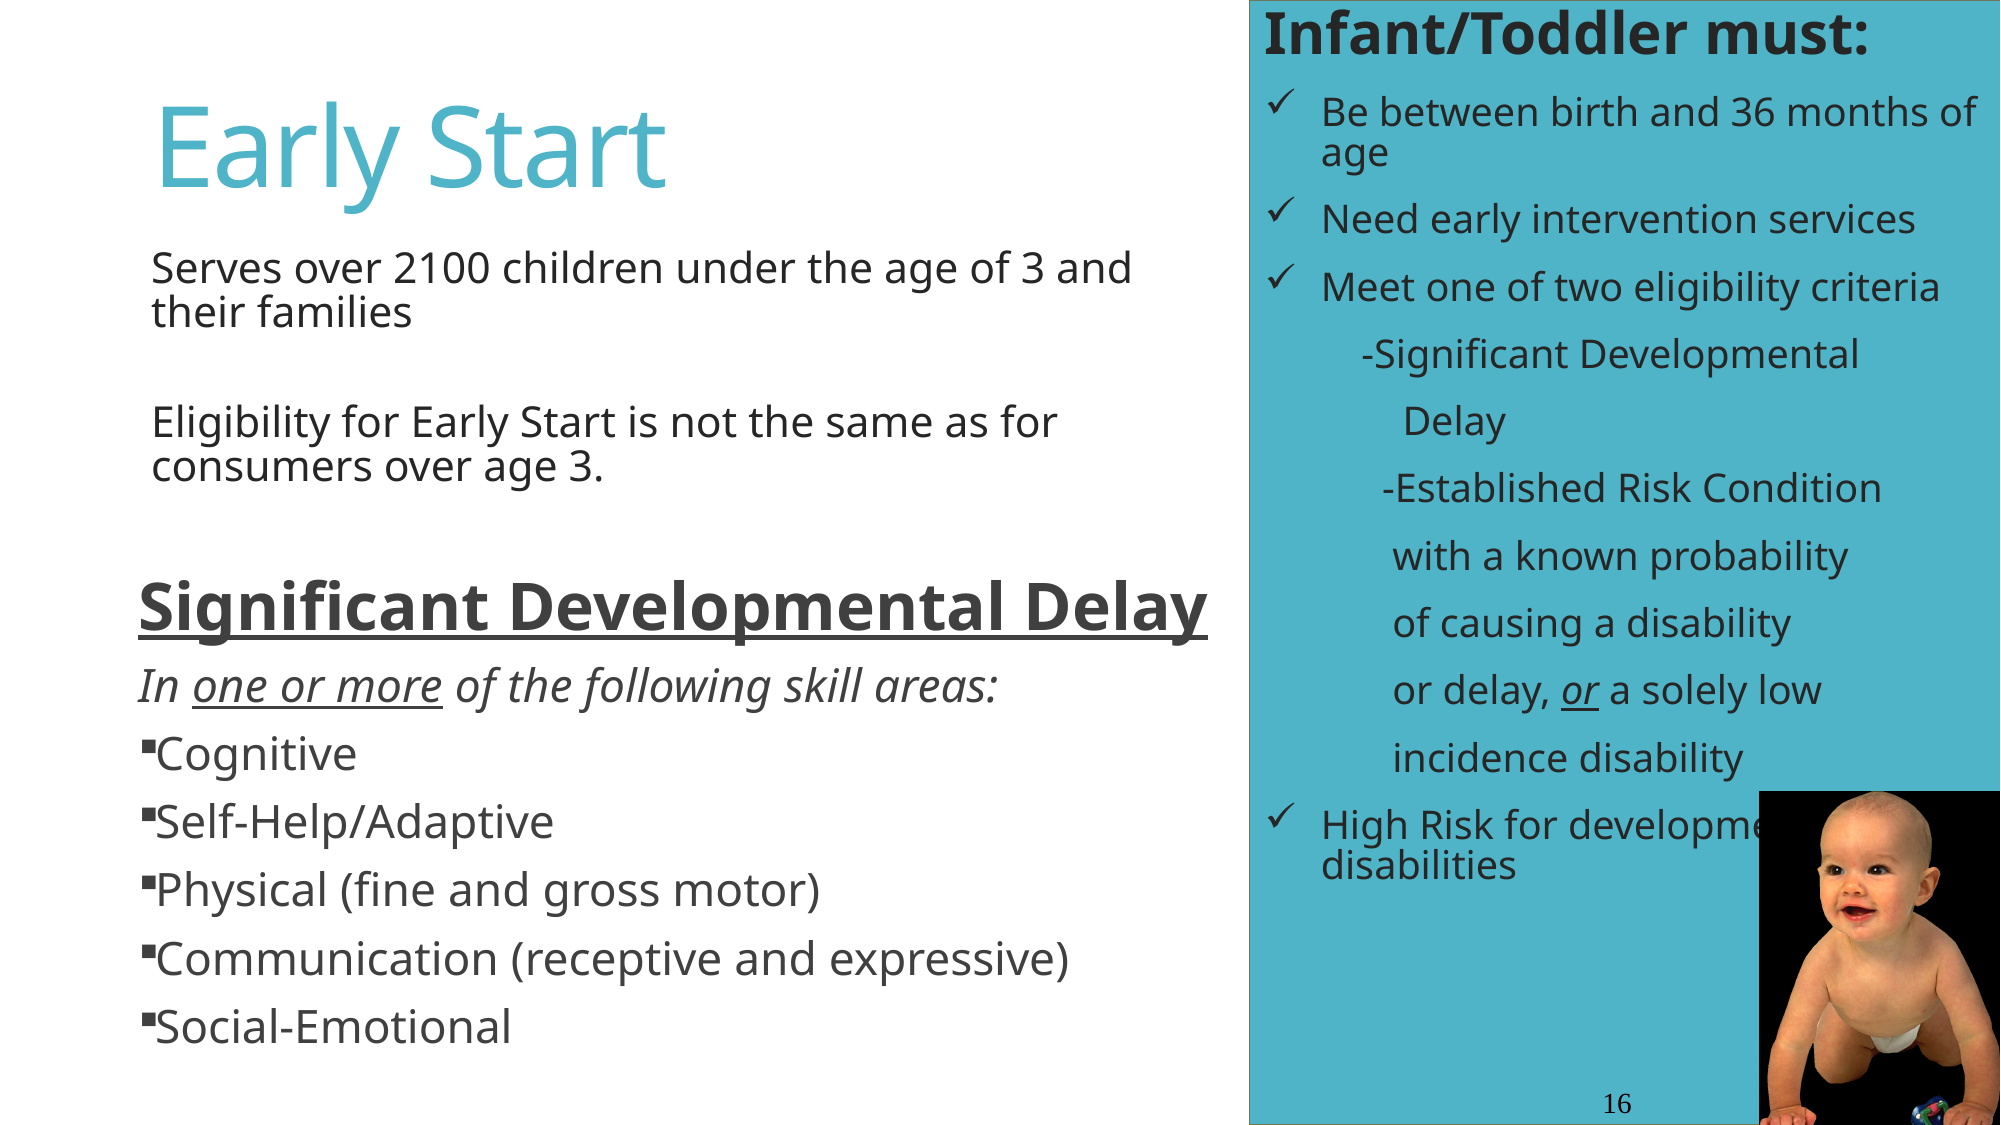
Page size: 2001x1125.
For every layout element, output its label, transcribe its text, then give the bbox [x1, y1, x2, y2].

picture [1759, 791, 2000, 1125]
text_box [1235, 600, 1600, 775]
list Infant/Toddler must: Be between birth and 36 months of age Need early intervention services Meet one of two eligibility criteria -Significant Developmental Delay -Established Risk Condition with a known probability of causing a disability or delay, or a solely low incidence disability High Risk for developmental disabilities [1249, 0, 2000, 1125]
slide_number 16 [1334, 1051, 1647, 1125]
text_box Serves over 2100 children under the age of 3 and their families Eligibility for Early Start is not the same as for consumers over age 3. Significant Developmental Delay In one or more of the following skill areas: Cognitive Self-Help/Adaptive Physical (fine and gross motor) Communication (receptive and expressive) Social-Emotional [123, 168, 1235, 1125]
text_box Early Start [137, 45, 1249, 261]
